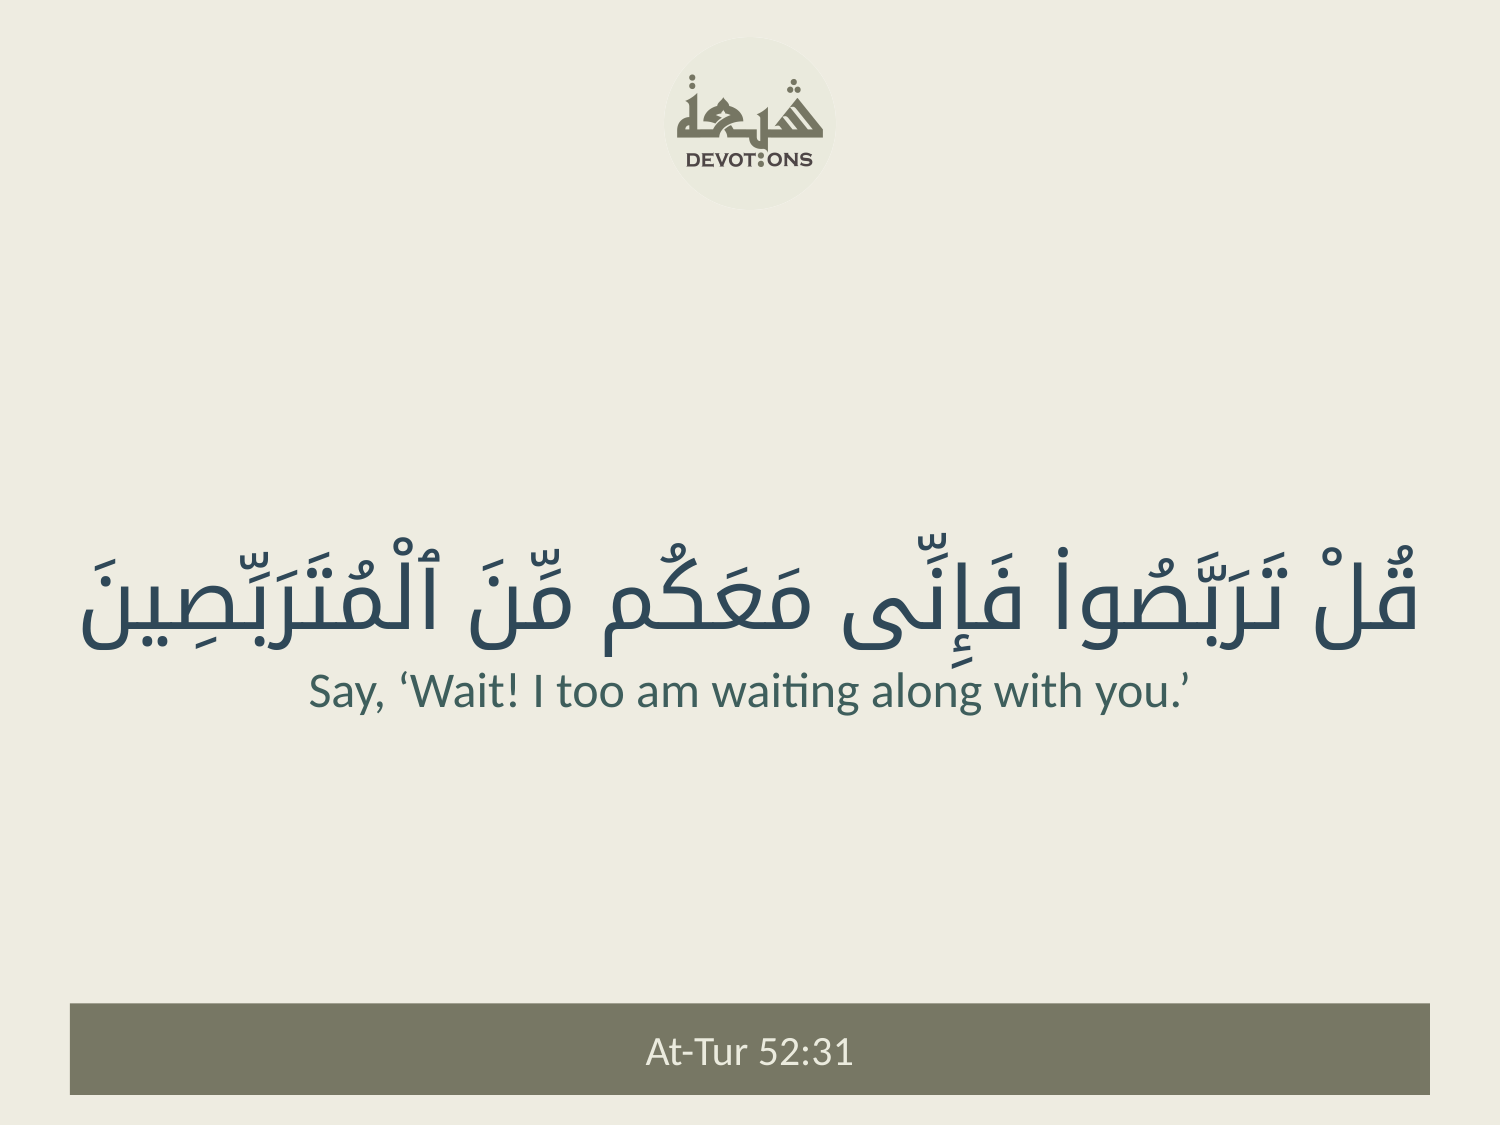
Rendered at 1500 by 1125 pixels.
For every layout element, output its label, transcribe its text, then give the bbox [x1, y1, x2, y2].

picture [656, 29, 844, 203]
list قُلْ تَرَبَّصُوا۟ فَإِنِّى مَعَكُم مِّنَ ٱلْمُتَرَبِّصِينَ Say, ‘Wait! I too am waiting along with you.’ [69, 203, 1430, 1003]
list At-Tur 52:31 [69, 1003, 1430, 1095]
